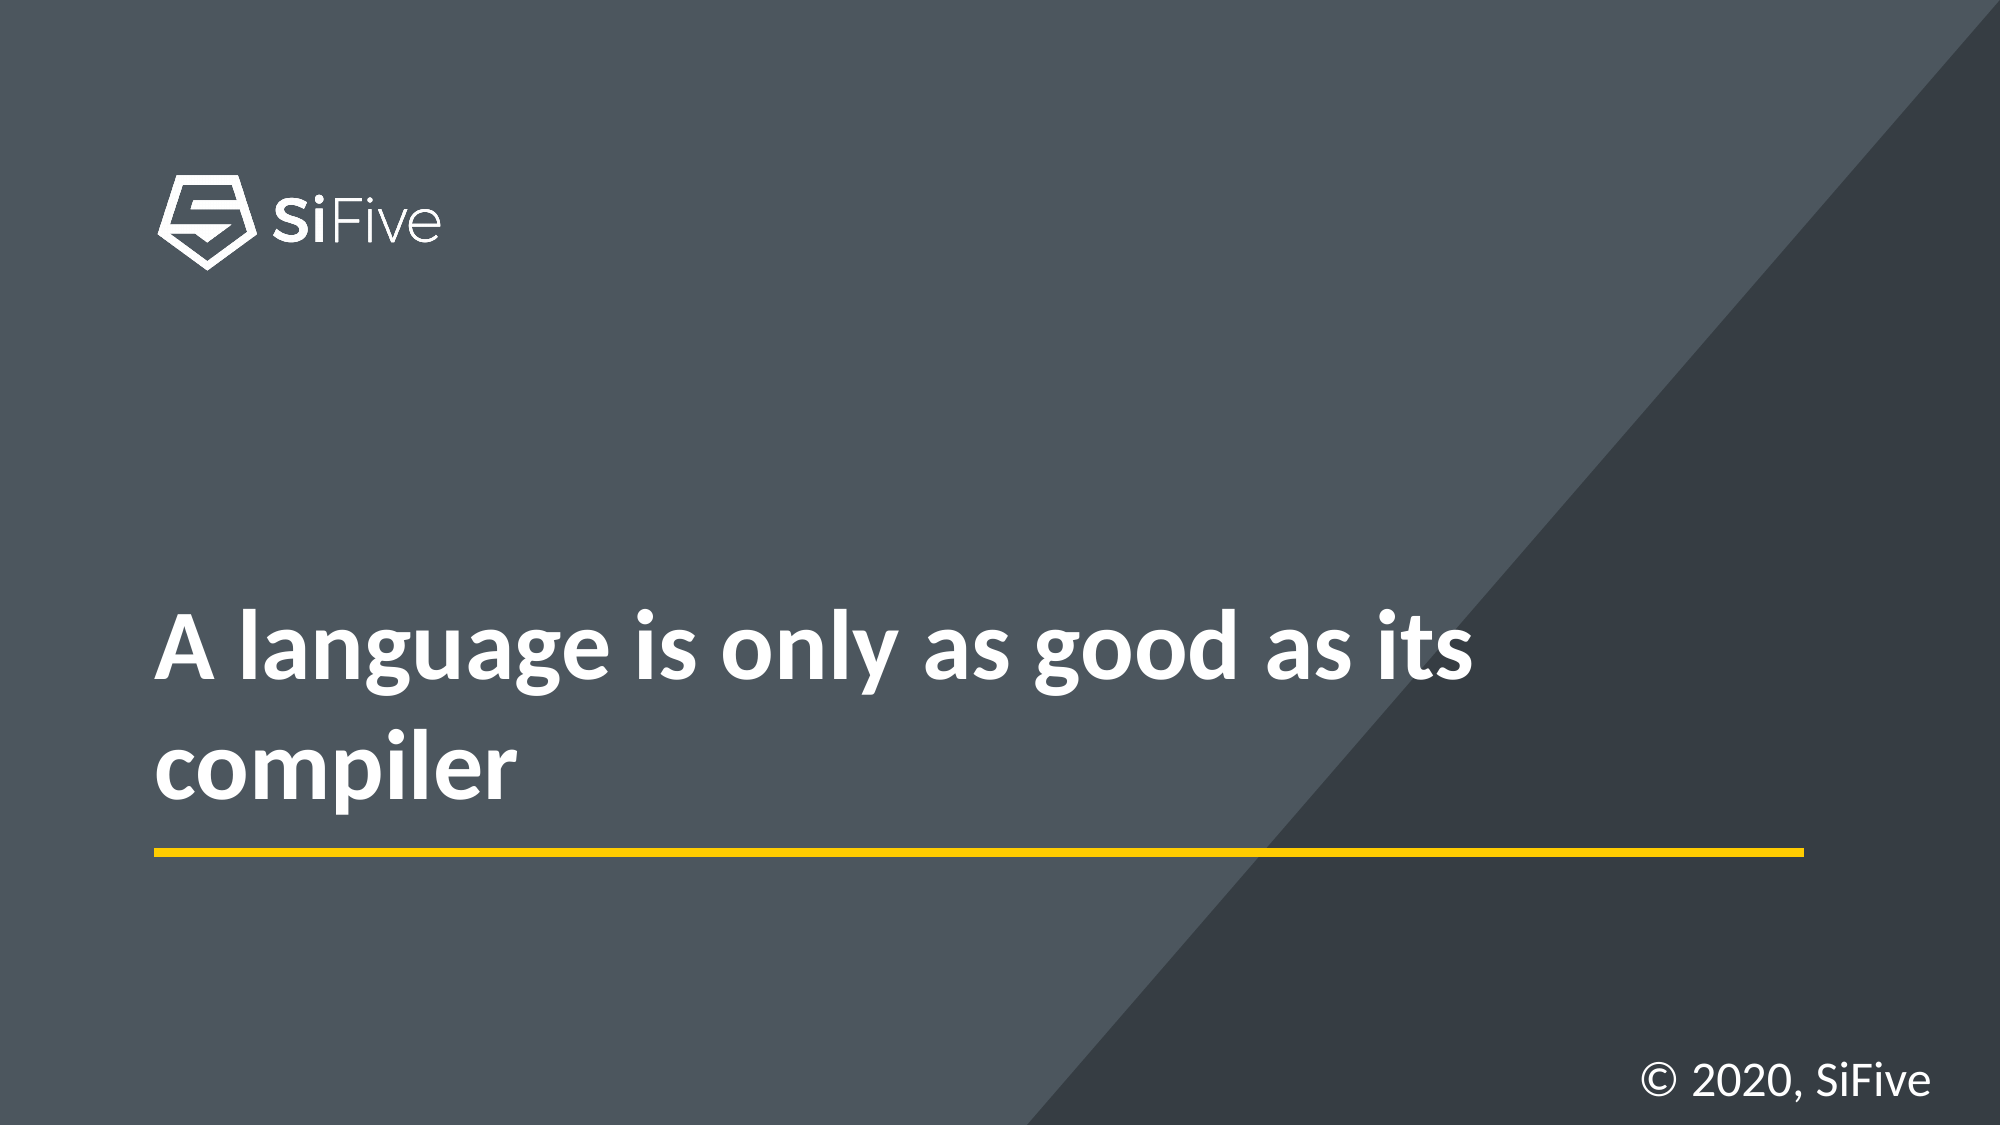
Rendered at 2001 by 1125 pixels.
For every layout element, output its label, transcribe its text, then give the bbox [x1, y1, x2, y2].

text_box © 2020, SiFive [1623, 1031, 2000, 1125]
picture [154, 169, 446, 275]
title A language is only as good as its compiler [154, 579, 1805, 806]
